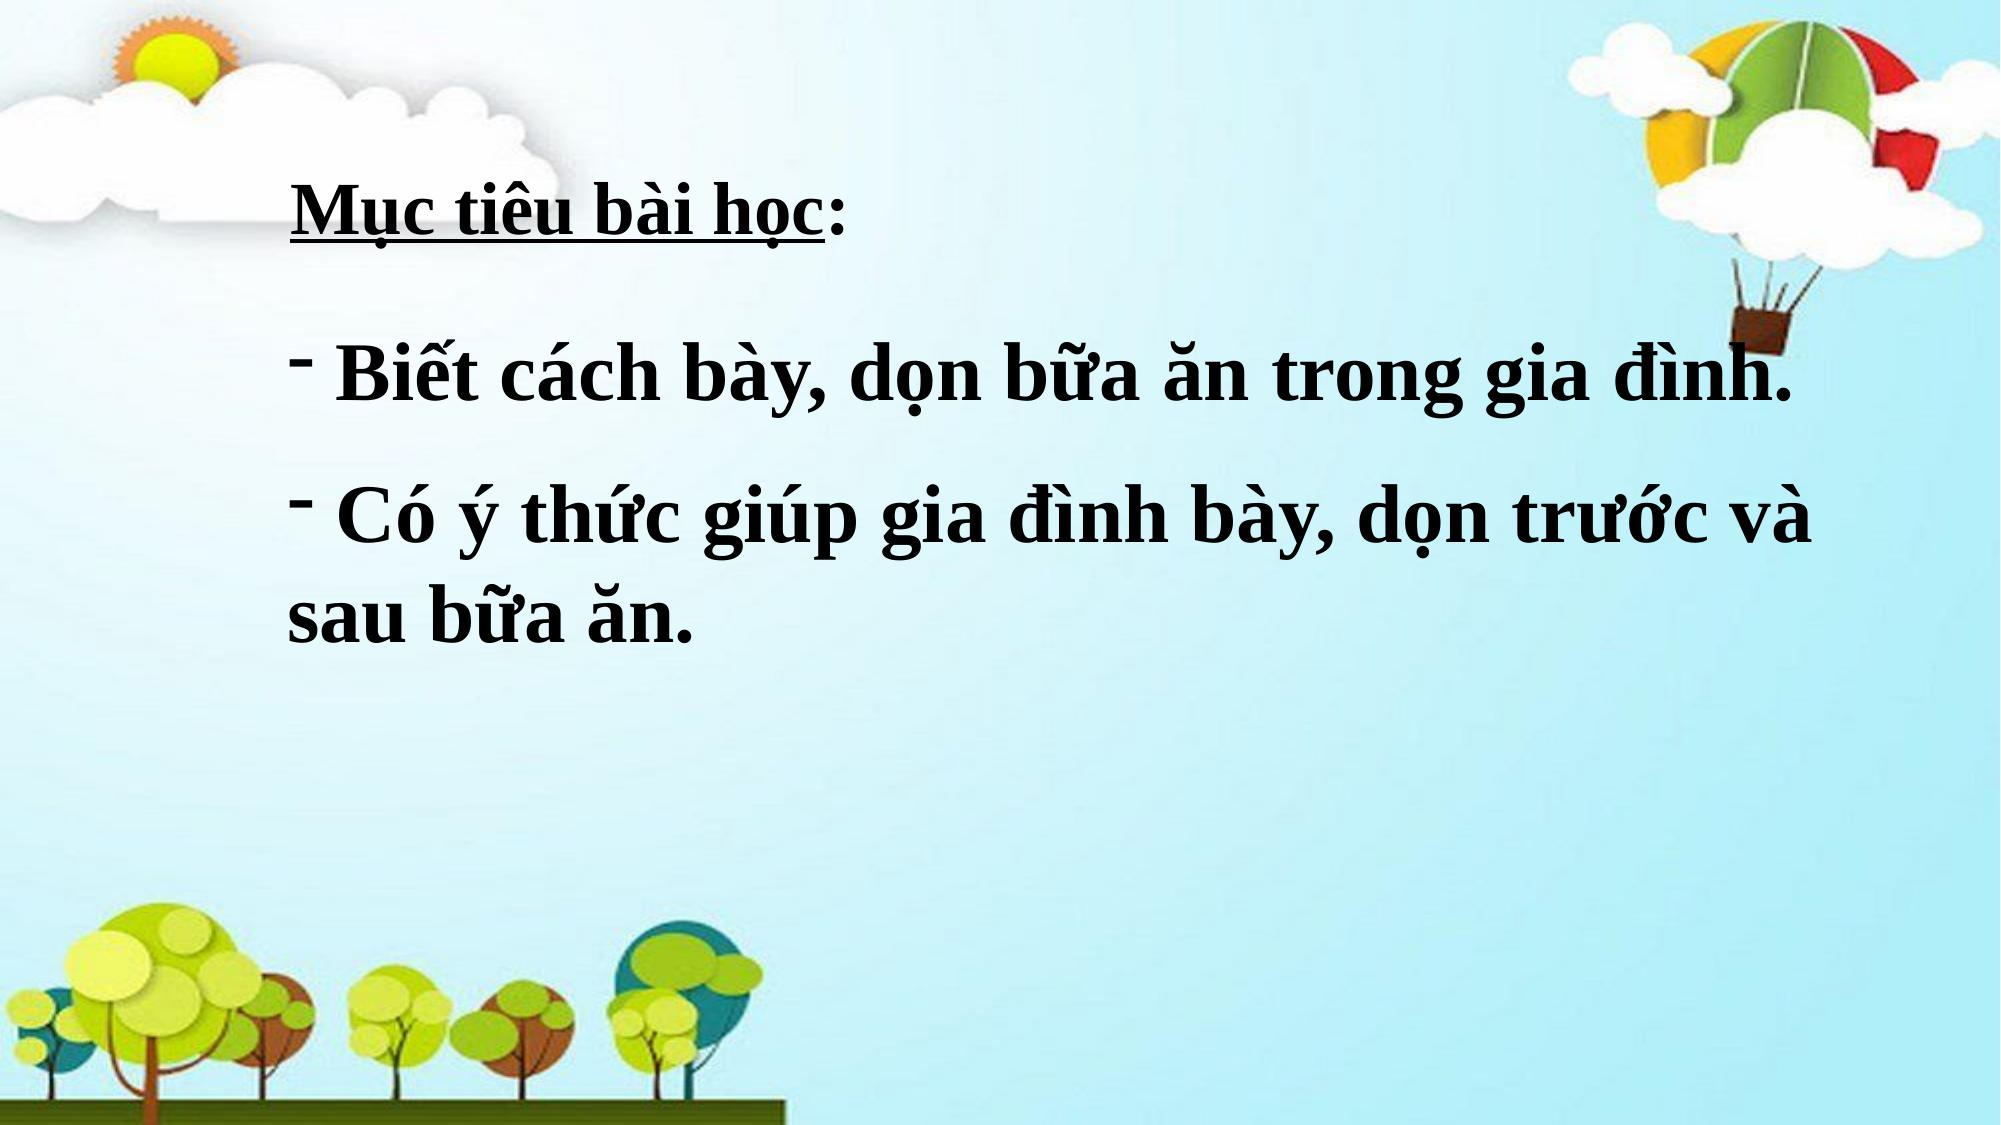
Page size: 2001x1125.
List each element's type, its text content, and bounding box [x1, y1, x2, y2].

text_box Mục tiêu bài học: [275, 152, 885, 258]
picture [0, 0, 2001, 1125]
text_box Biết cách bày, dọn bữa ăn trong gia đình. Có ý thức giúp gia đình bày, dọn trước và sau bữa ăn. [272, 309, 1879, 794]
